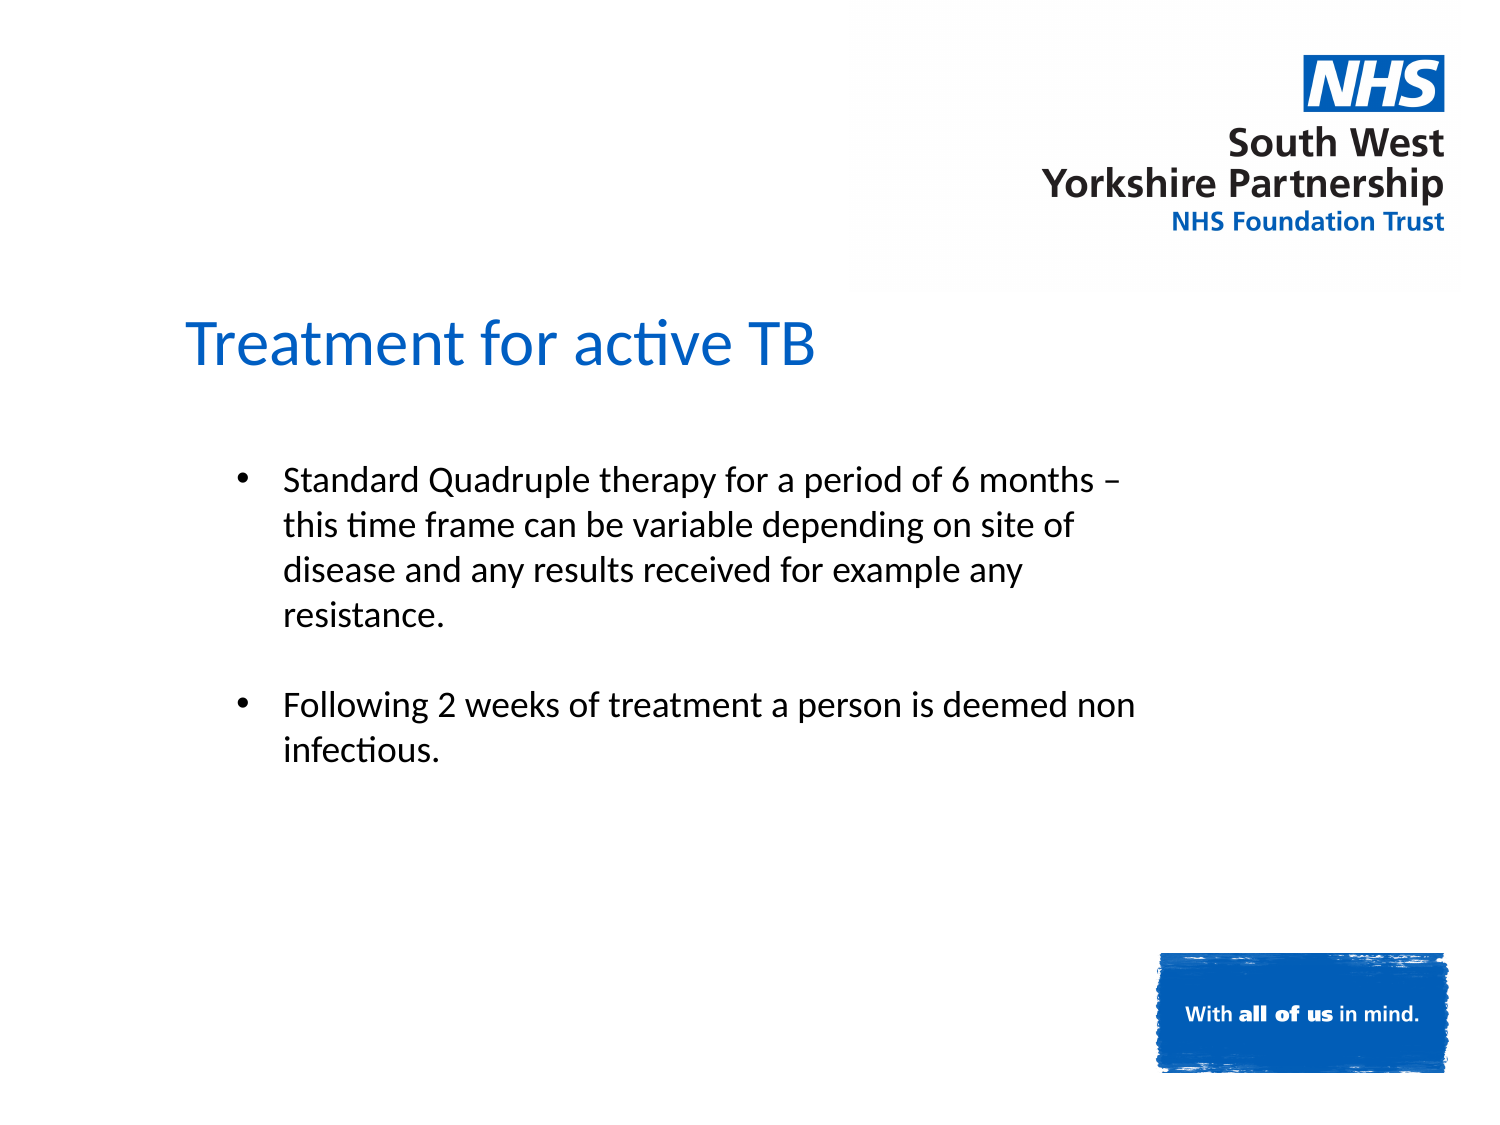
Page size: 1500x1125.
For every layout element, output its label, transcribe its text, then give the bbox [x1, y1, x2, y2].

text_box Treatment for active TB [170, 290, 1088, 386]
picture [849, 0, 1461, 292]
picture [1155, 953, 1449, 1073]
text_box Standard Quadruple therapy for a period of 6 months – this time frame can be variable depending on site of disease and any results received for example any resistance. Following 2 weeks of treatment a person is deemed non infectious. [221, 447, 1174, 778]
